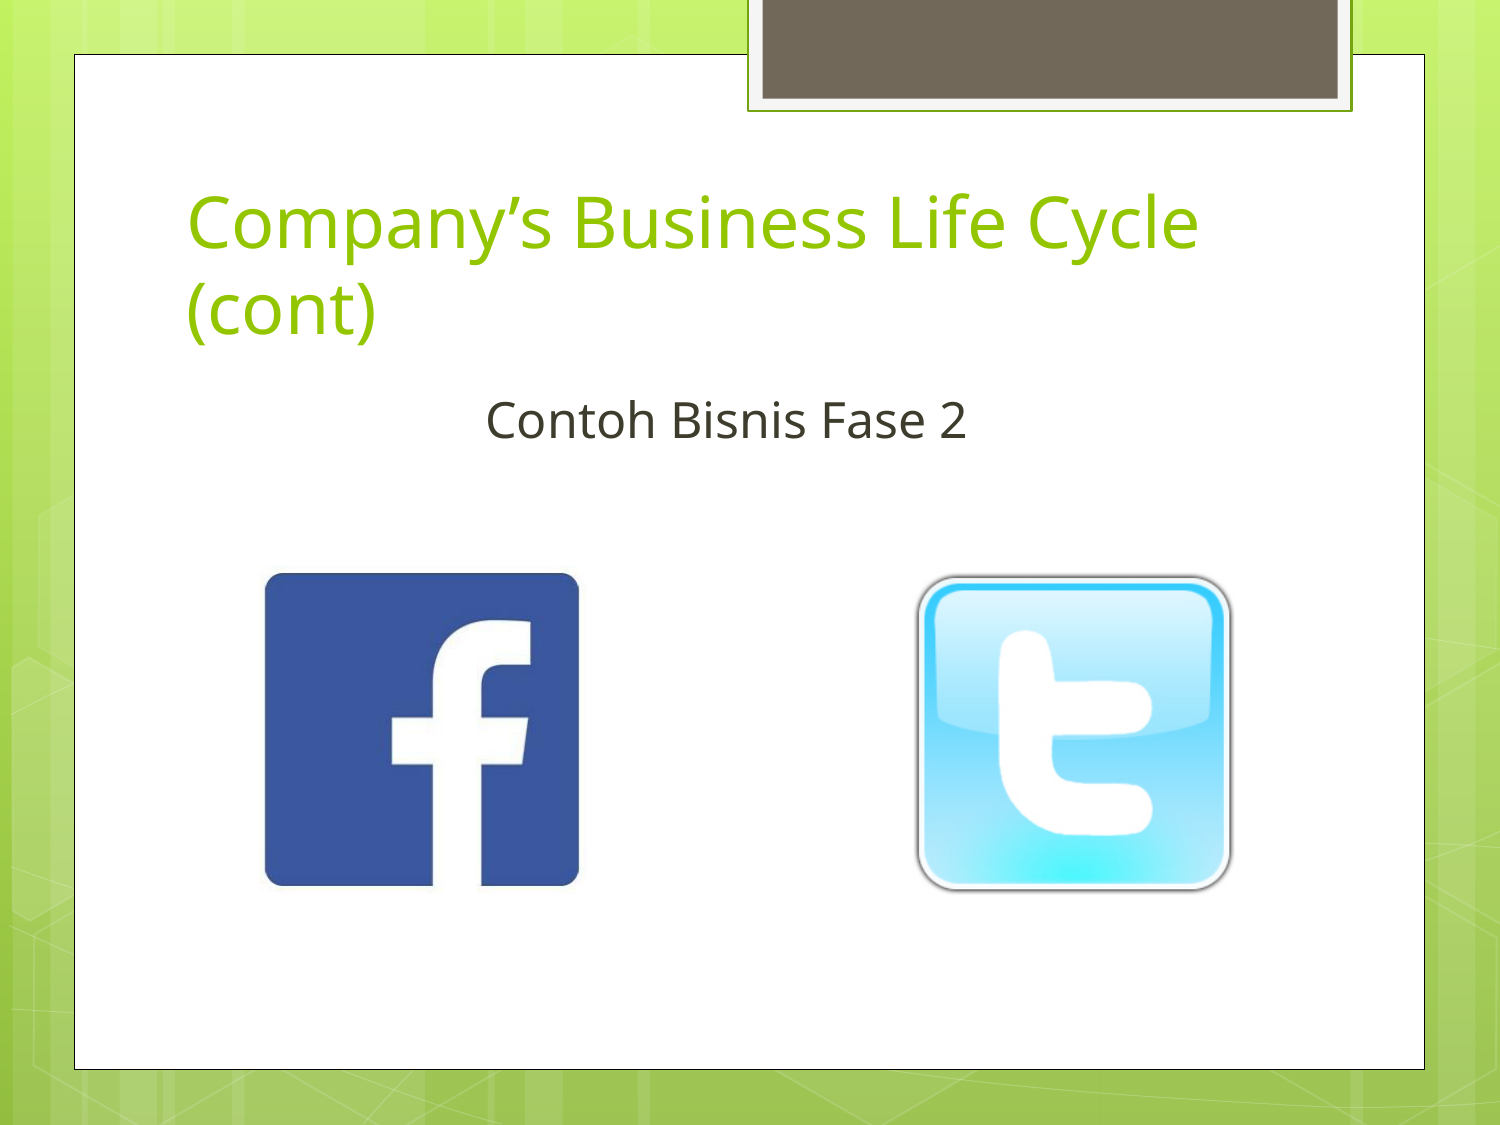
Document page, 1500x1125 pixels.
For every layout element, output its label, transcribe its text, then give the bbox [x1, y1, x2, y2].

picture [899, 559, 1251, 910]
title Company’s Business Life Cycle (cont) [171, 168, 1324, 357]
list Contoh Bisnis Fase 2 [171, 381, 1283, 957]
picture [102, 549, 744, 910]
